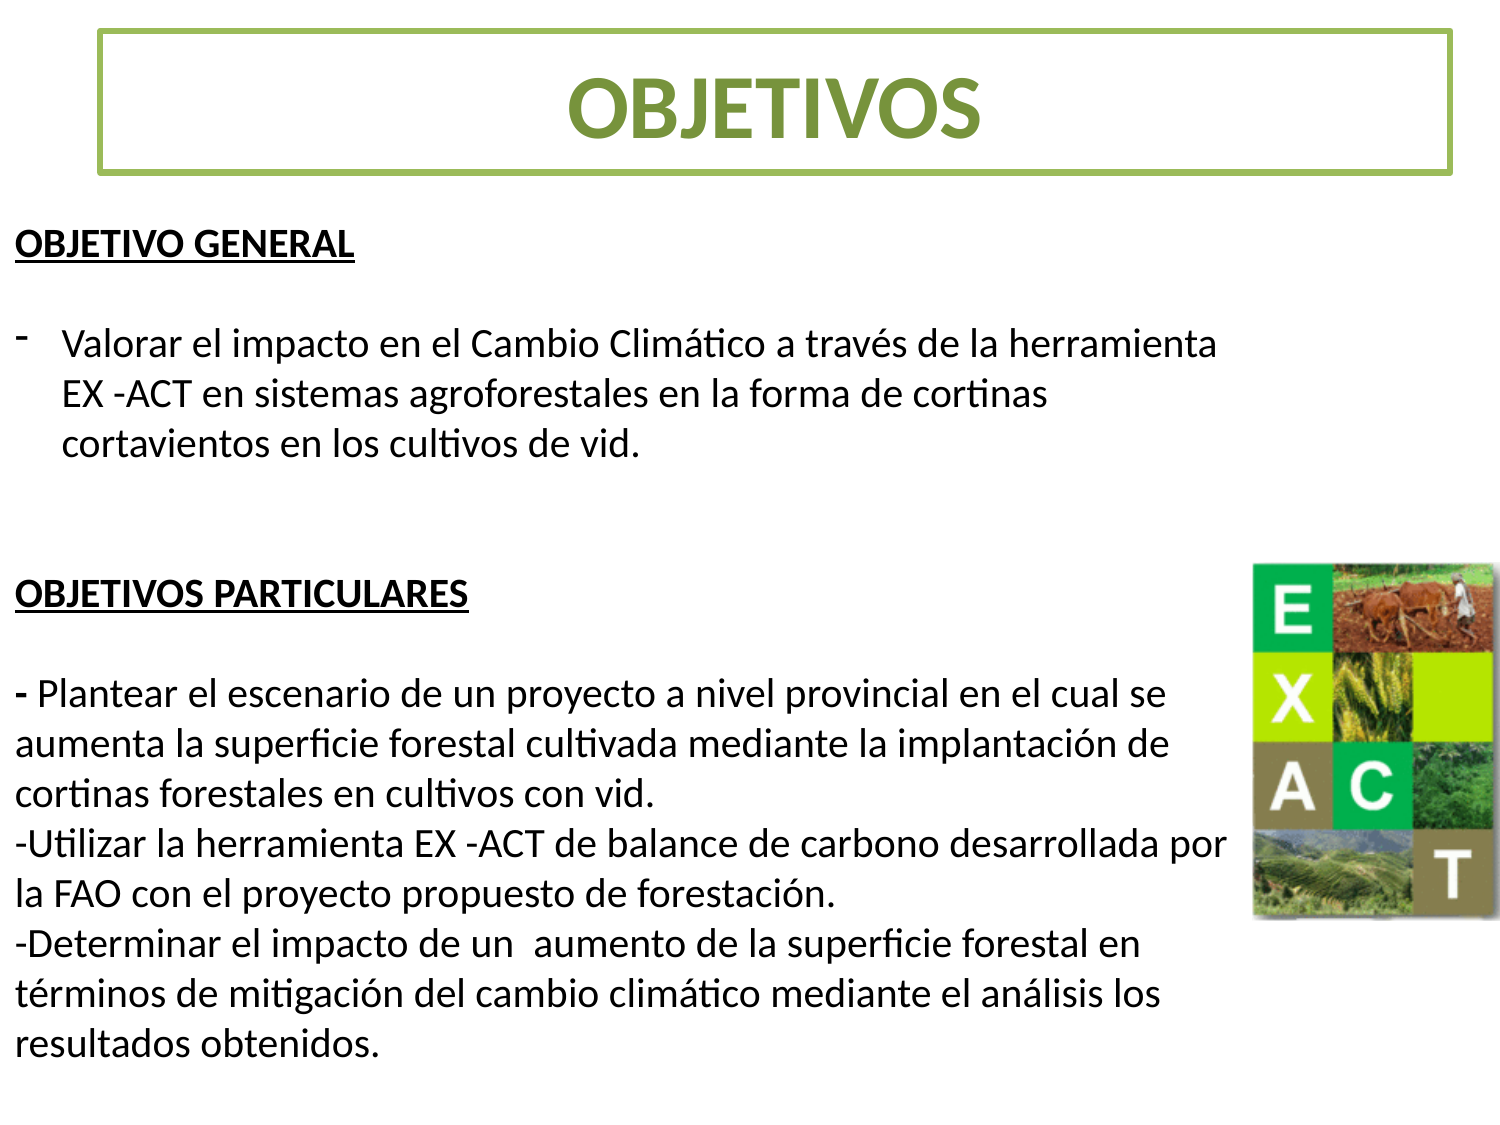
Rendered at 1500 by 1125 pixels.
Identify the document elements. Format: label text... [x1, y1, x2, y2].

text_box OBJETIVO GENERAL Valorar el impacto en el Cambio Climático a través de la herramienta EX -ACT en sistemas agroforestales en la forma de cortinas cortavientos en los cultivos de vid. OBJETIVOS PARTICULARES - Plantear el escenario de un proyecto a nivel provincial en el cual se aumenta la superficie forestal cultivada mediante la implantación de cortinas forestales en cultivos con vid. -Utilizar la herramienta EX -ACT de balance de carbono desarrollada por la FAO con el proyecto propuesto de forestación. -Determinar el impacto de un aumento de la superficie forestal en términos de mitigación del cambio climático mediante el análisis los resultados obtenidos. [0, 208, 1247, 1125]
title OBJETIVOS [98, 29, 1452, 175]
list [1252, 562, 1500, 921]
